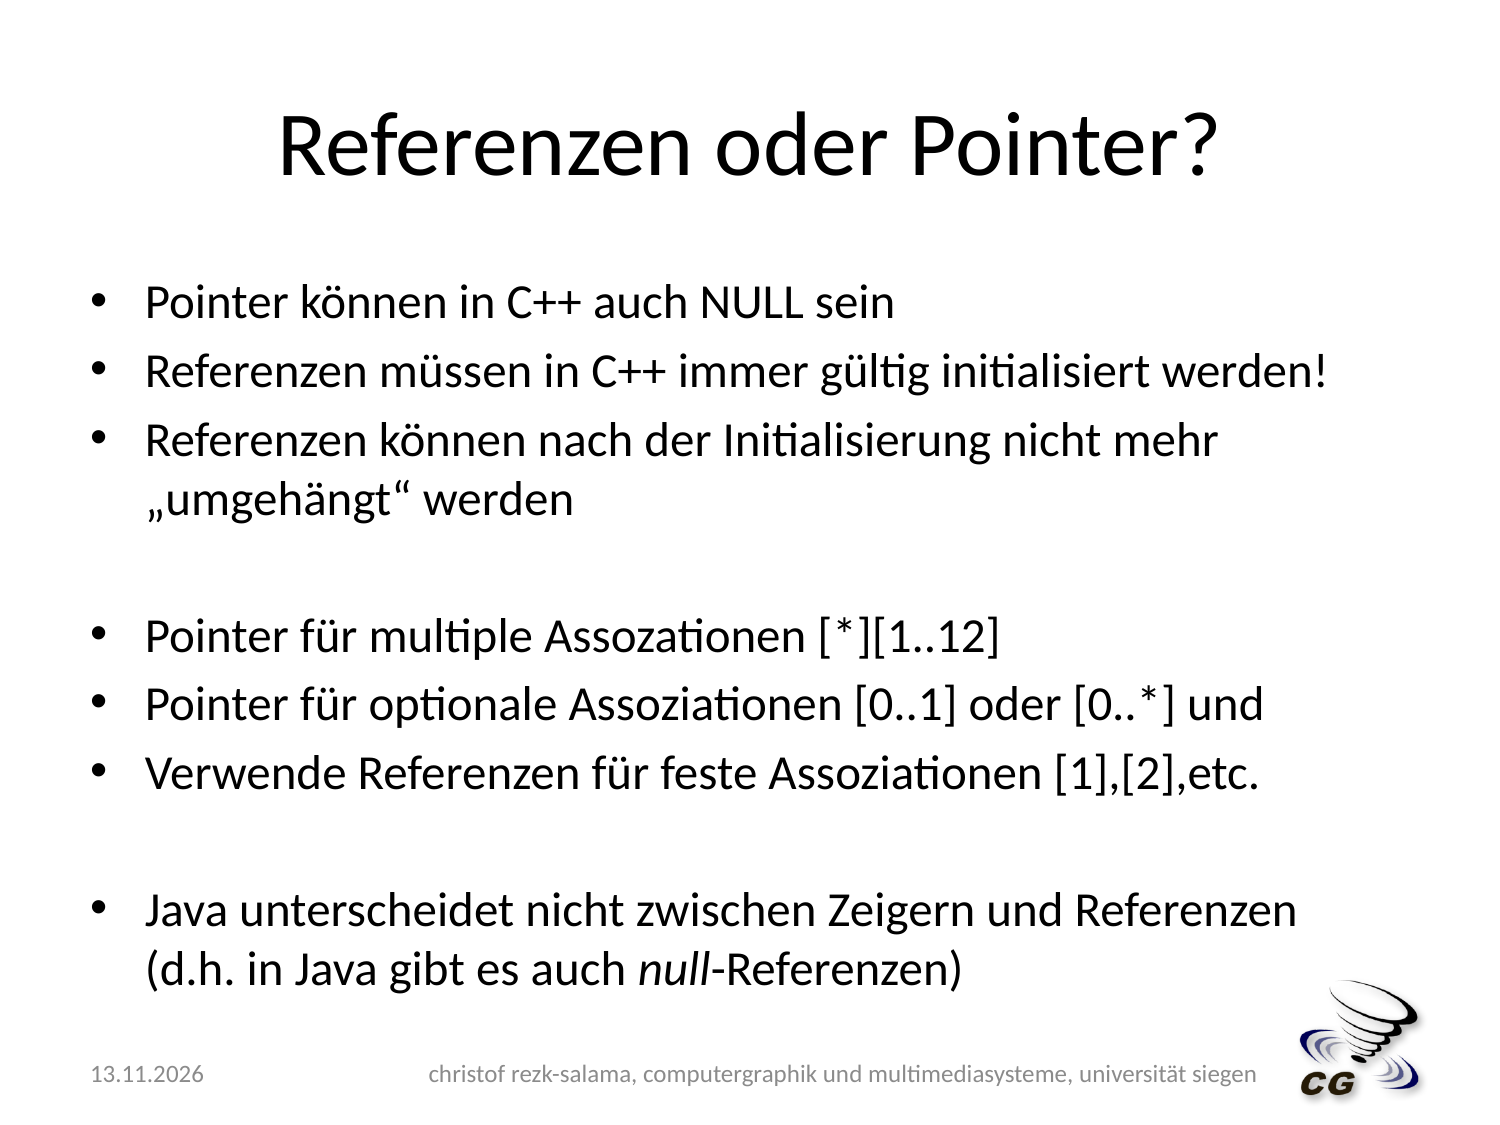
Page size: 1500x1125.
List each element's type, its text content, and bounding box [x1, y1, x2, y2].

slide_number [75, 1042, 364, 1103]
list Pointer können in C++ auch NULL sein Referenzen müssen in C++ immer gültig initialisiert werden! Referenzen können nach der Initialisierung nicht mehr „umgehängt“ werden Pointer für multiple Assozationen [*][1..12] Pointer für optionale Assoziationen [0..1] oder [0..*] und Verwende Referenzen für feste Assoziationen [1],[2],etc. Java unterscheidet nicht zwischen Zeigern und Referenzen (d.h. in Java gibt es auch null-Referenzen) [75, 262, 1425, 1005]
title Referenzen oder Pointer? [75, 45, 1425, 233]
picture [1289, 1005, 1423, 1102]
footer christof rezk-salama, computergraphik und multimediasysteme, universität siegen [375, 1042, 1313, 1103]
